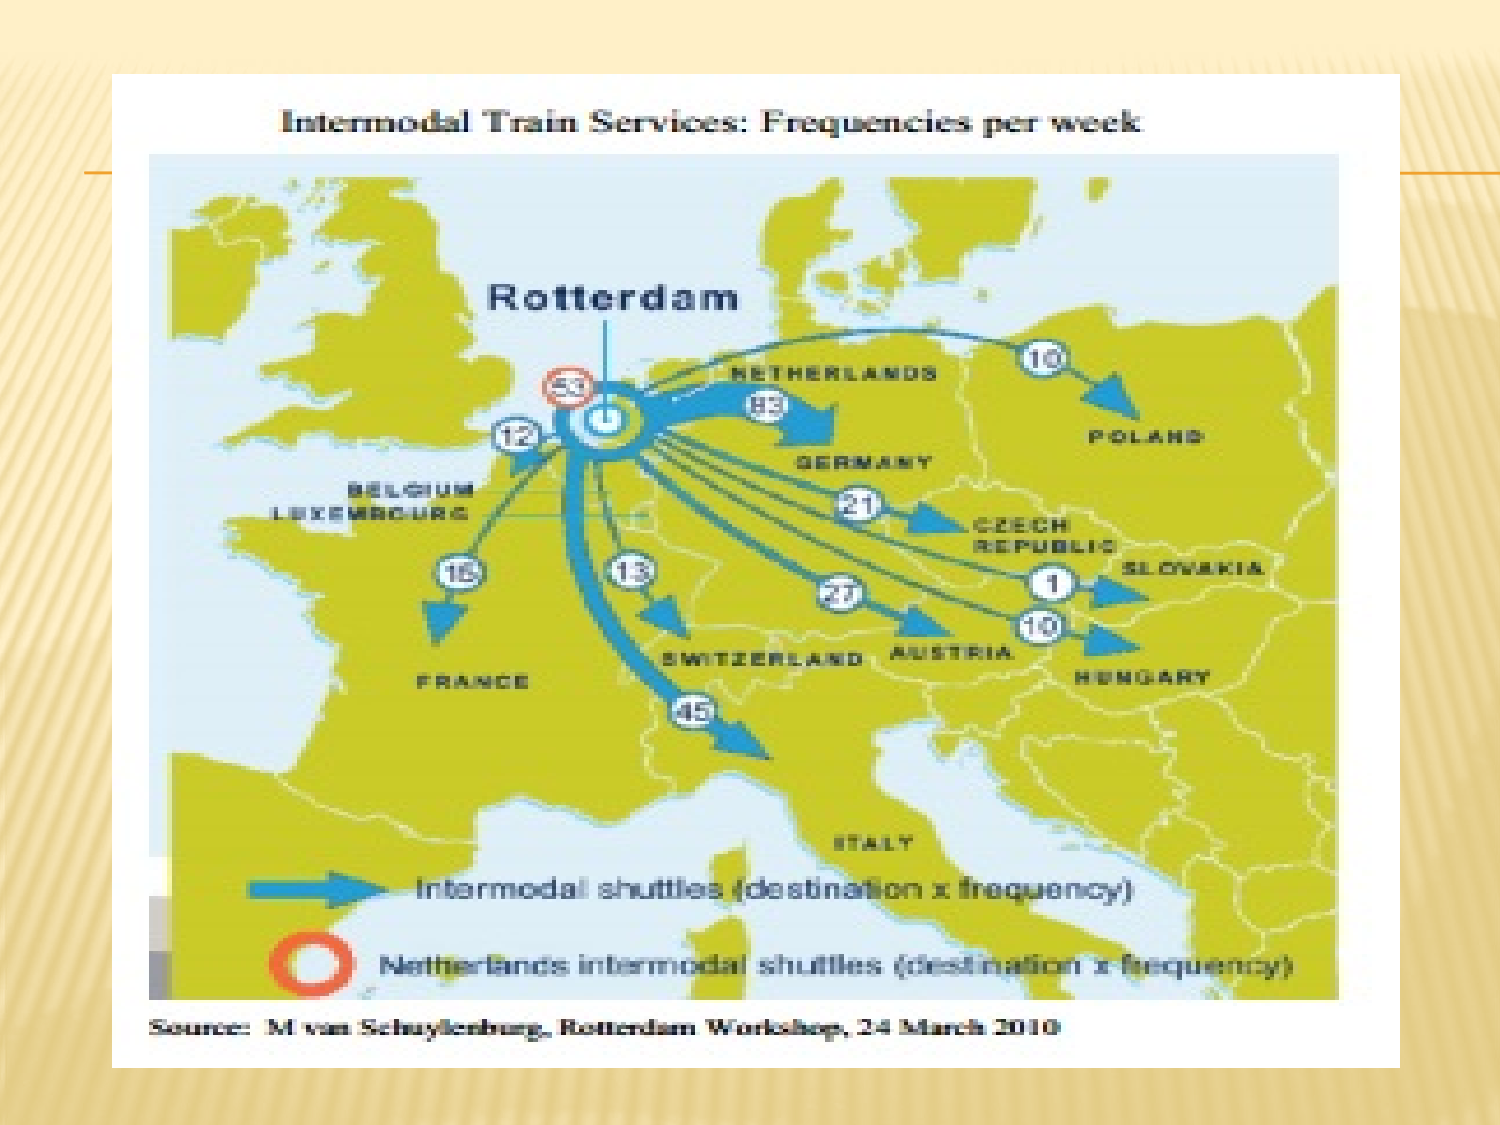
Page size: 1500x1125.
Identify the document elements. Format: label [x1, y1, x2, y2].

list [112, 74, 1401, 1068]
